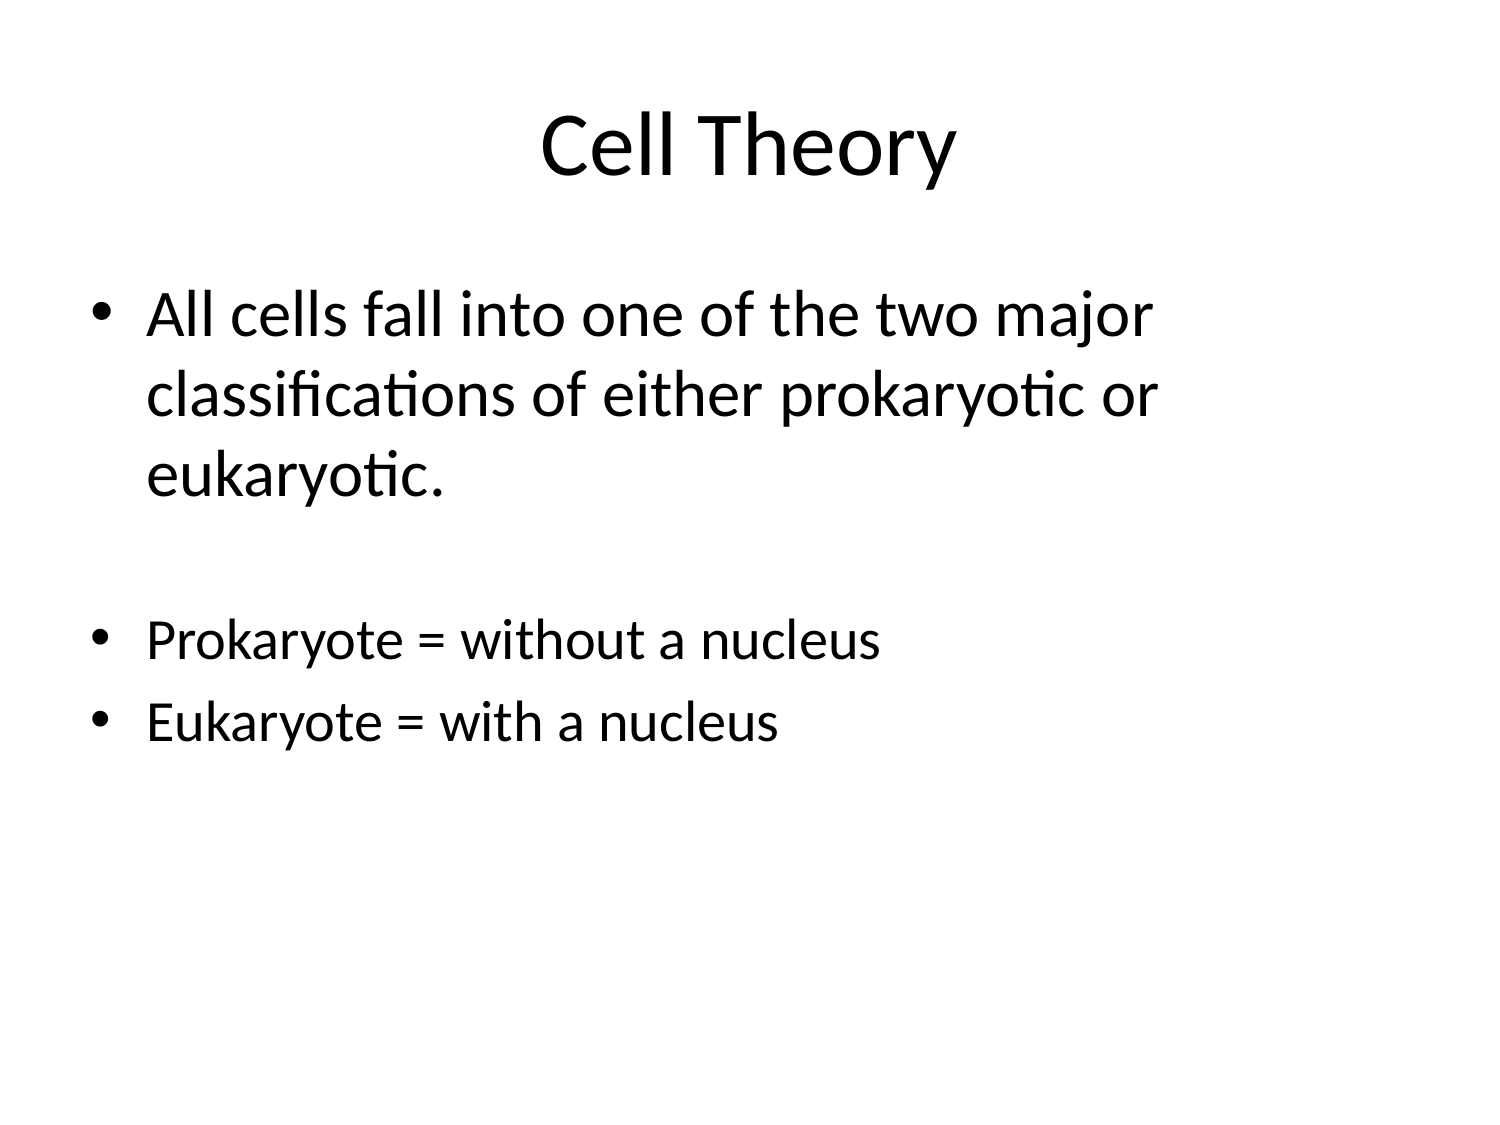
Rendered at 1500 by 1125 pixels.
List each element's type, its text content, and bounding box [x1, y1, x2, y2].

title Cell Theory [75, 45, 1425, 233]
list All cells fall into one of the two major classifications of either prokaryotic or eukaryotic. Prokaryote = without a nucleus Eukaryote = with a nucleus [75, 262, 1425, 1005]
